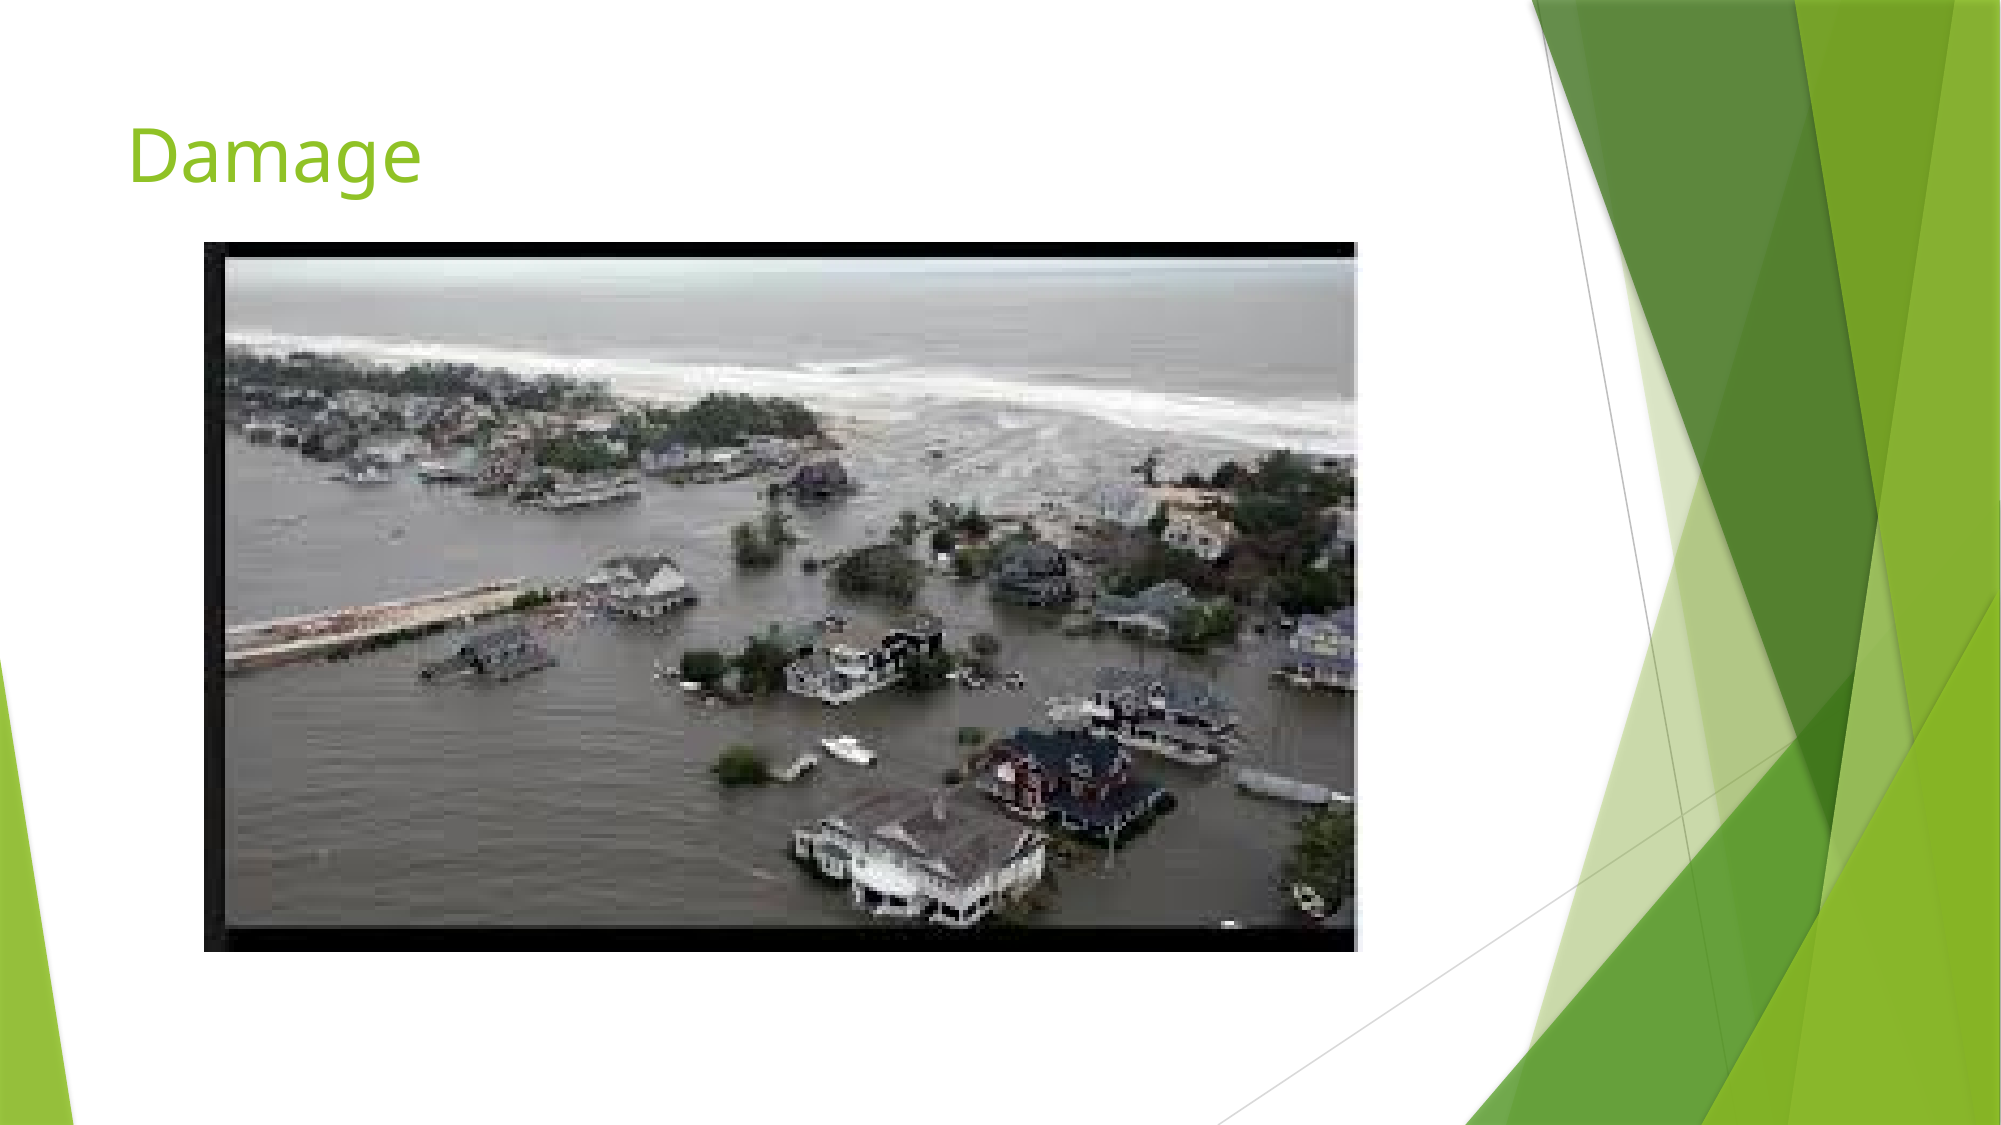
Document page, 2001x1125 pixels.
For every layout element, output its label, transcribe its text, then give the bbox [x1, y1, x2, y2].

title Damage [111, 99, 1522, 317]
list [204, 241, 1363, 952]
